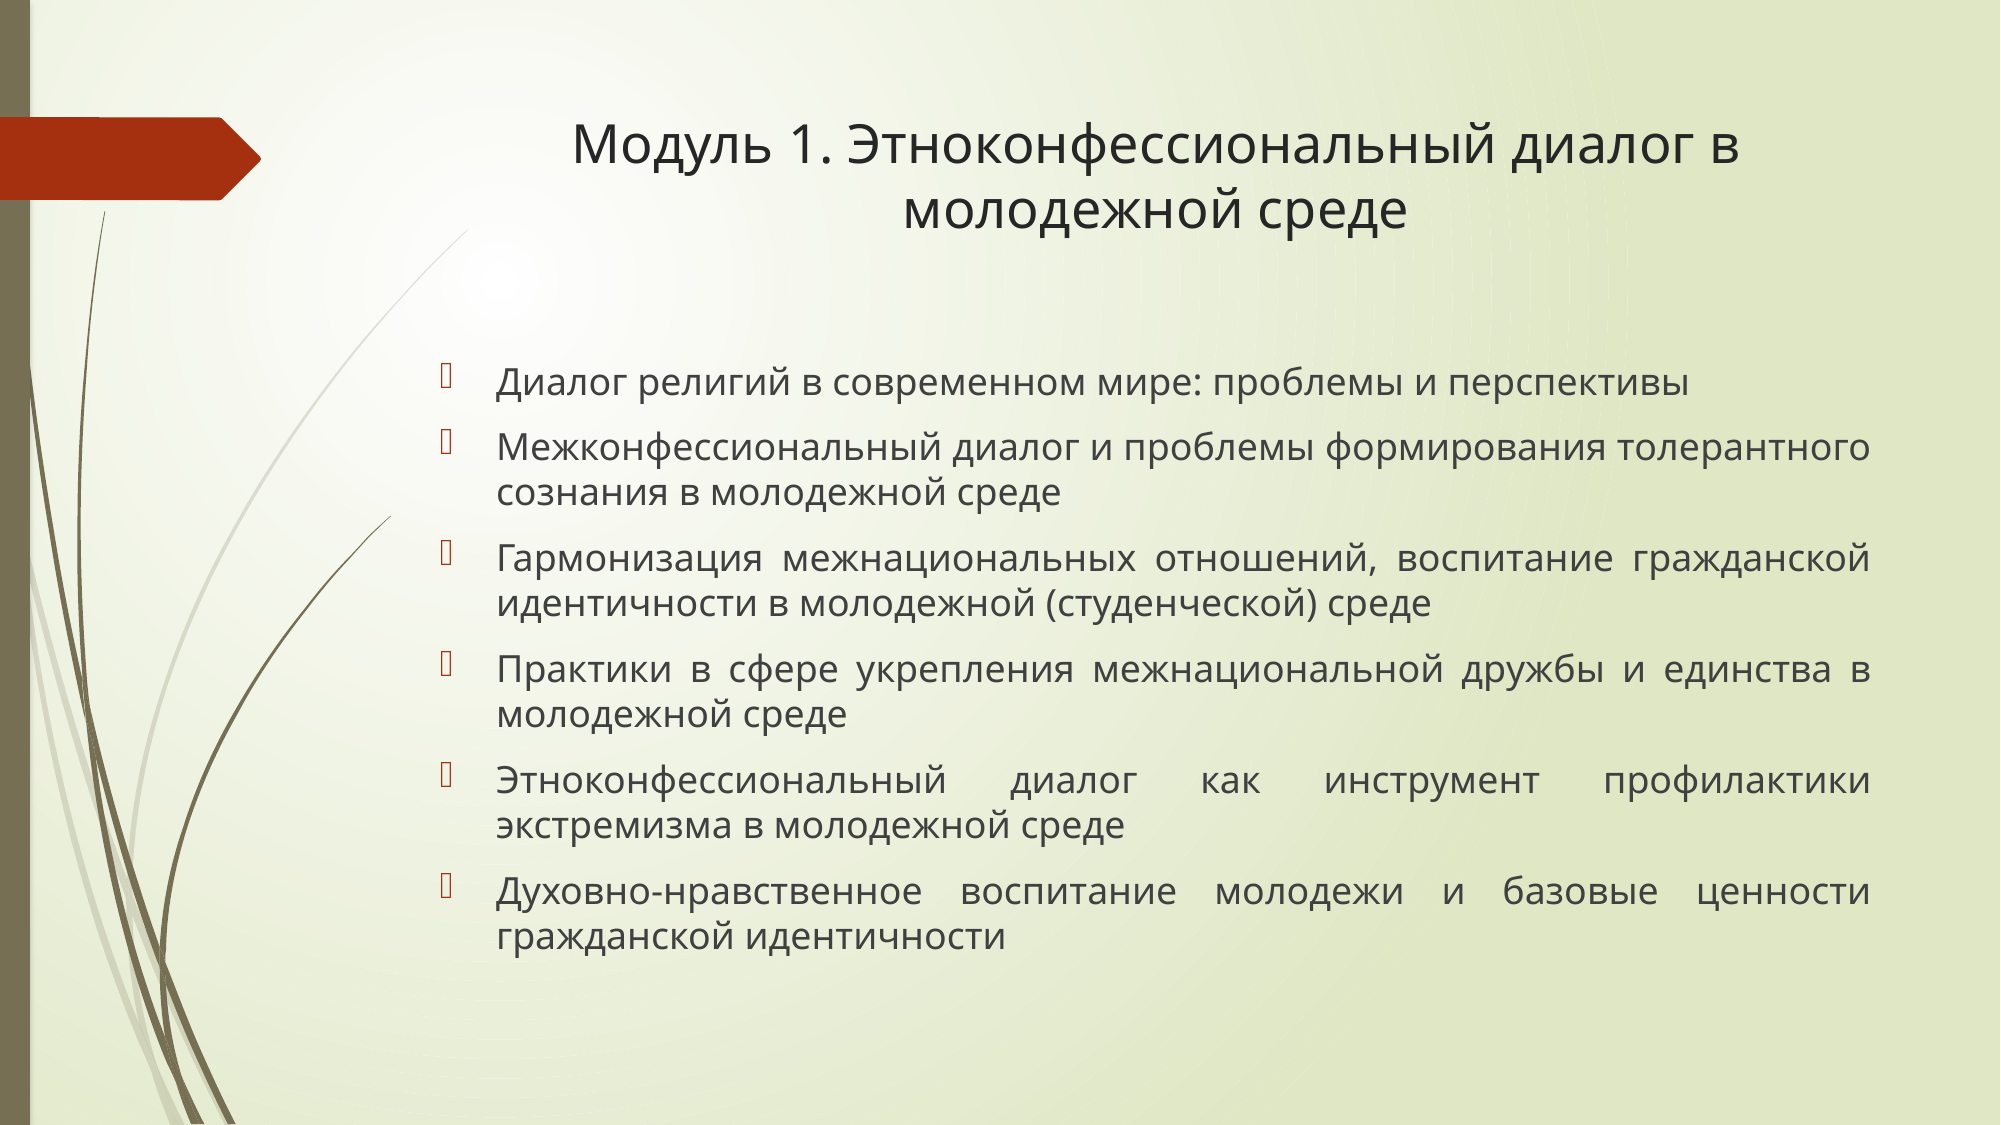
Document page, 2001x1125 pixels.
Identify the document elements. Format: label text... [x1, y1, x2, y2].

title Модуль 1. Этноконфессиональный диалог в молодежной среде [425, 102, 1888, 313]
list Диалог религий в современном мире: проблемы и перспективы Межконфессиональный диалог и проблемы формирования толерантного сознания в молодежной среде Гармонизация межнациональных отношений, воспитание гражданской идентичности в молодежной (студенческой) среде Практики в сфере укрепления межнациональной дружбы и единства в молодежной среде Этноконфессиональный диалог как инструмент профилактики экстремизма в молодежной среде Духовно-нравственное воспитание молодежи и базовые ценности гражданской идентичности [424, 350, 1888, 970]
